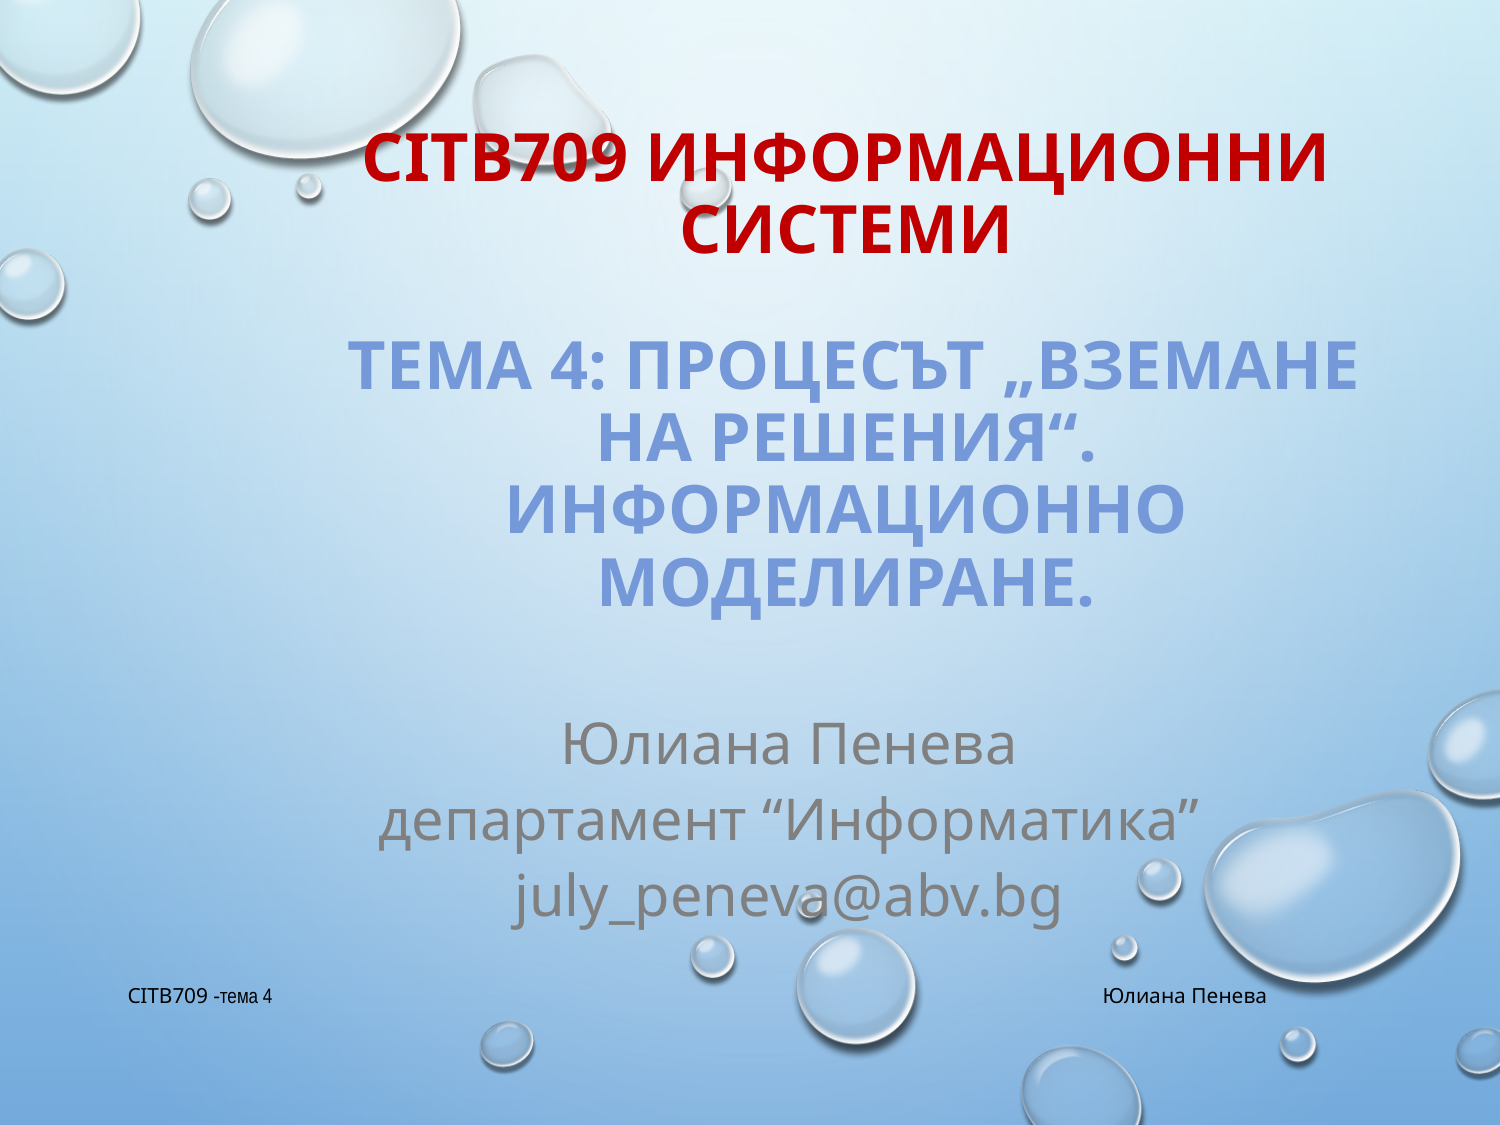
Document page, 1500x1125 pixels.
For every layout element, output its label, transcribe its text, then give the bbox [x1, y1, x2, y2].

subtitle Юлиана Пенева департамент “Информатика” july_peneva@abv.bg [285, 692, 1294, 937]
picture [0, 0, 1500, 1125]
footer CITB709 -тема 4 [112, 965, 934, 1025]
title CITB709 Информационни системи Тема 4: Процесът „вземане на решения“. Информационно моделиране. [276, 113, 1417, 764]
slide_number Юлиана Пенева [944, 965, 1283, 1025]
slide_number [1293, 965, 1388, 1025]
